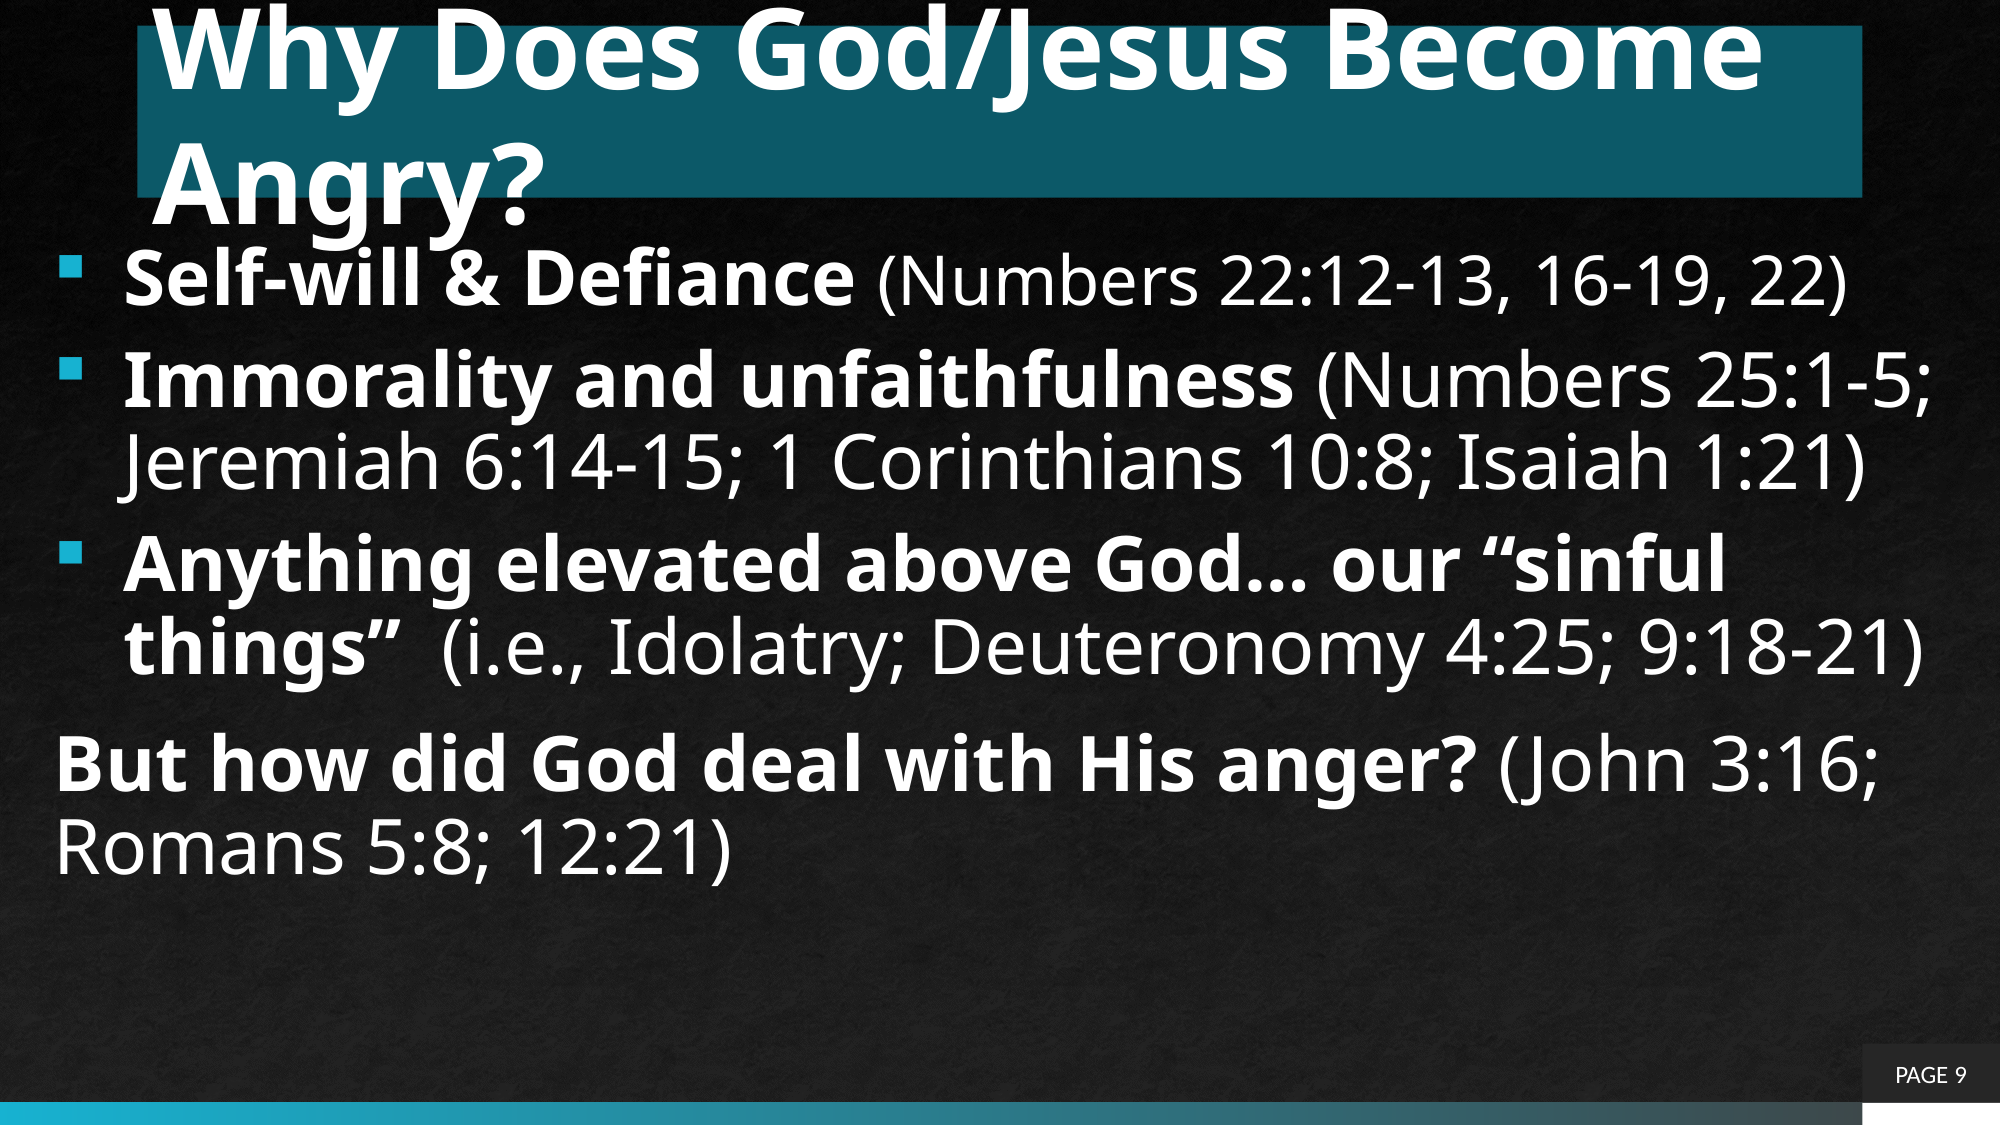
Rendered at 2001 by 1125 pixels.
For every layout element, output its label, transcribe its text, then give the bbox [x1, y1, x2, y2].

slide_number PAGE 9 [1862, 1043, 2000, 1103]
list Self-will & Defiance (Numbers 22:12-13, 16-19, 22) Immorality and unfaithfulness (Numbers 25:1-5; Jeremiah 6:14-15; 1 Corinthians 10:8; Isaiah 1:21) Anything elevated above God… our “sinful things” (i.e., Idolatry; Deuteronomy 4:25; 9:18-21) But how did God deal with His anger? (John 3:16; Romans 5:8; 12:21) [38, 231, 2000, 1075]
picture [0, 0, 2000, 1103]
title Why Does God/Jesus Become Angry? [137, 25, 1863, 198]
